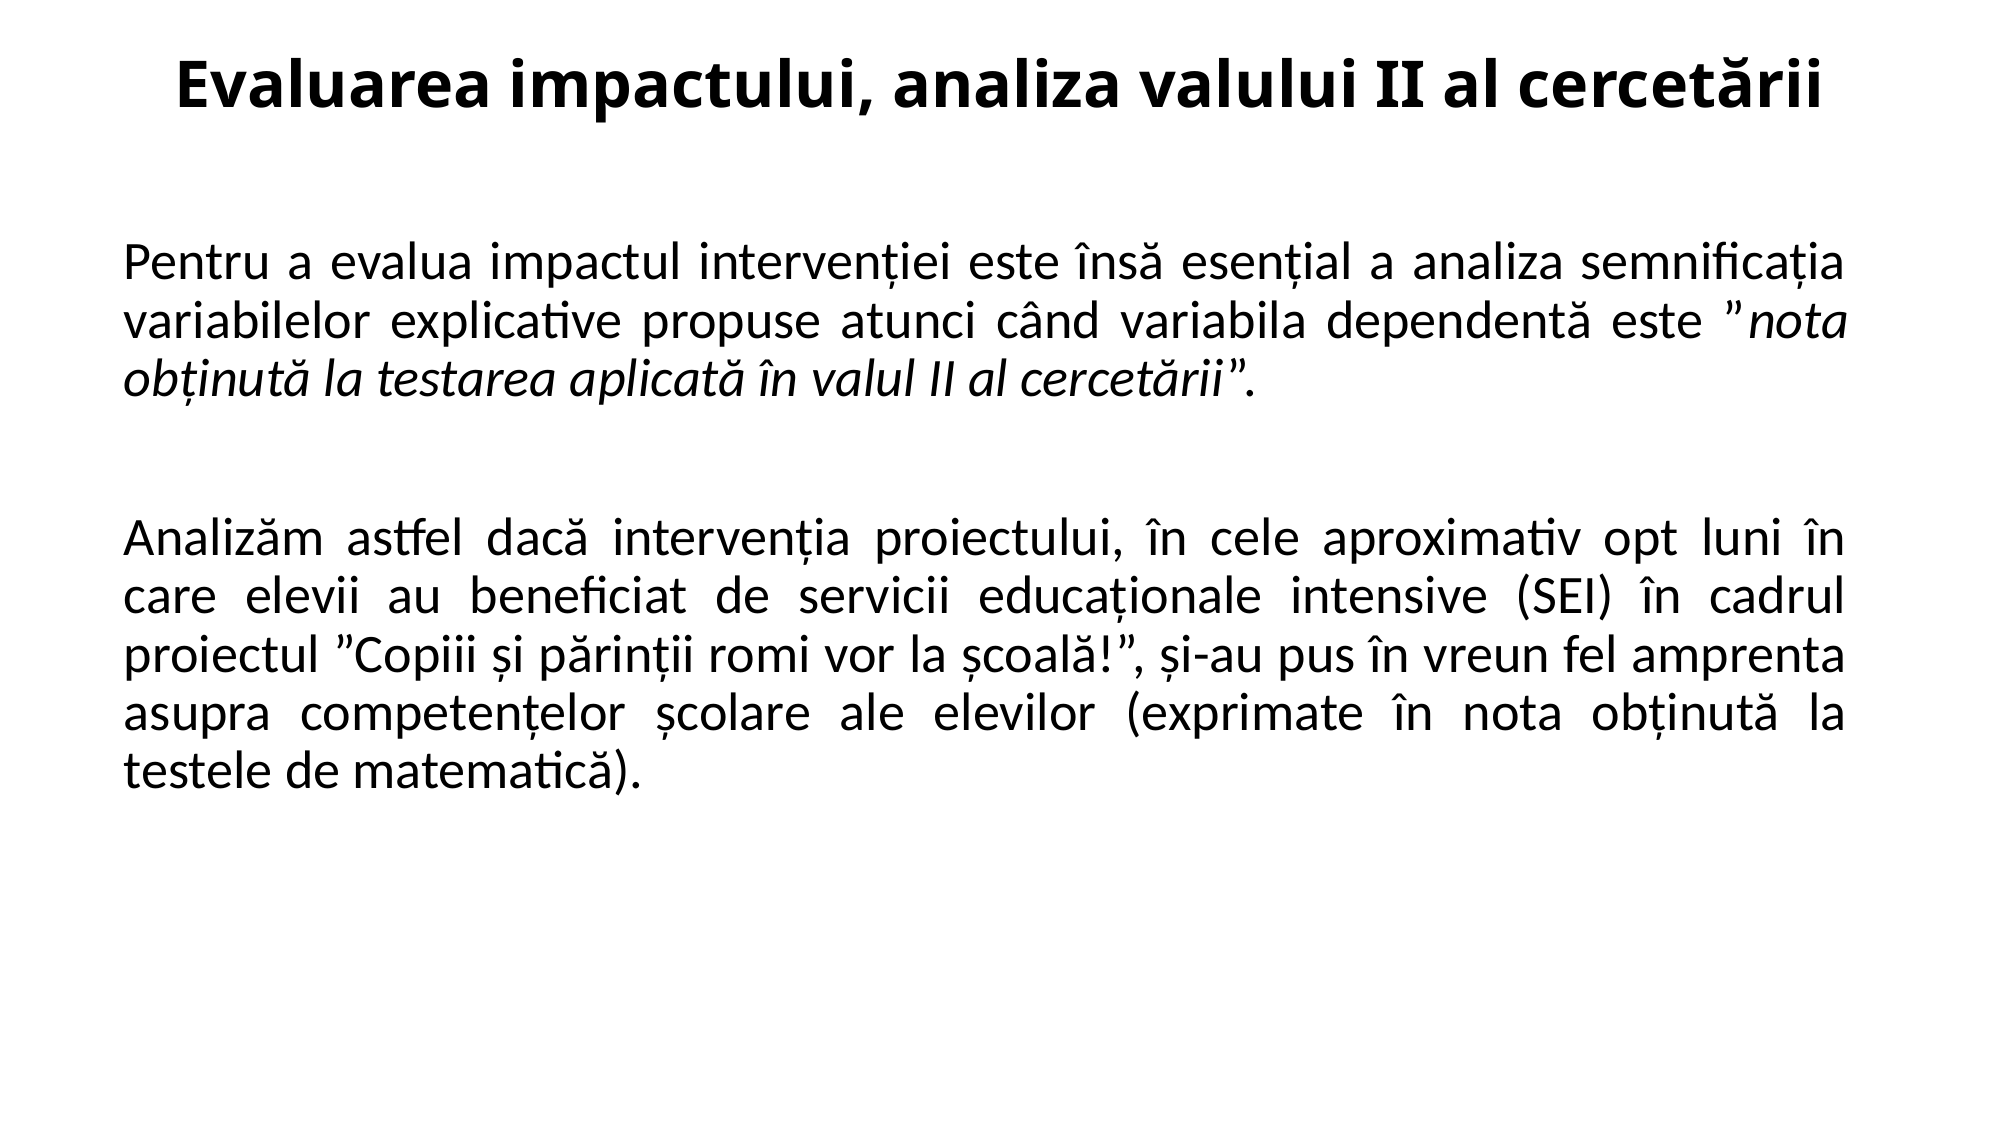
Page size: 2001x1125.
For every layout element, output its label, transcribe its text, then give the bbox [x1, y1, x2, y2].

title Evaluarea impactului, analiza valului II al cercetării [137, 18, 1863, 155]
list Pentru a evalua impactul intervenției este însă esențial a analiza semnificația variabilelor explicative propuse atunci când variabila dependentă este ”nota obținută la testarea aplicată în valul II al cercetării”. Analizăm astfel dacă intervenția proiectului, în cele aproximativ opt luni în care elevii au beneficiat de servicii educaționale intensive (SEI) în cadrul proiectul ”Copiii și părinții romi vor la școală!”, și-au pus în vreun fel amprenta asupra competențelor școlare ale elevilor (exprimate în nota obținută la testele de matematică). [108, 225, 1865, 902]
